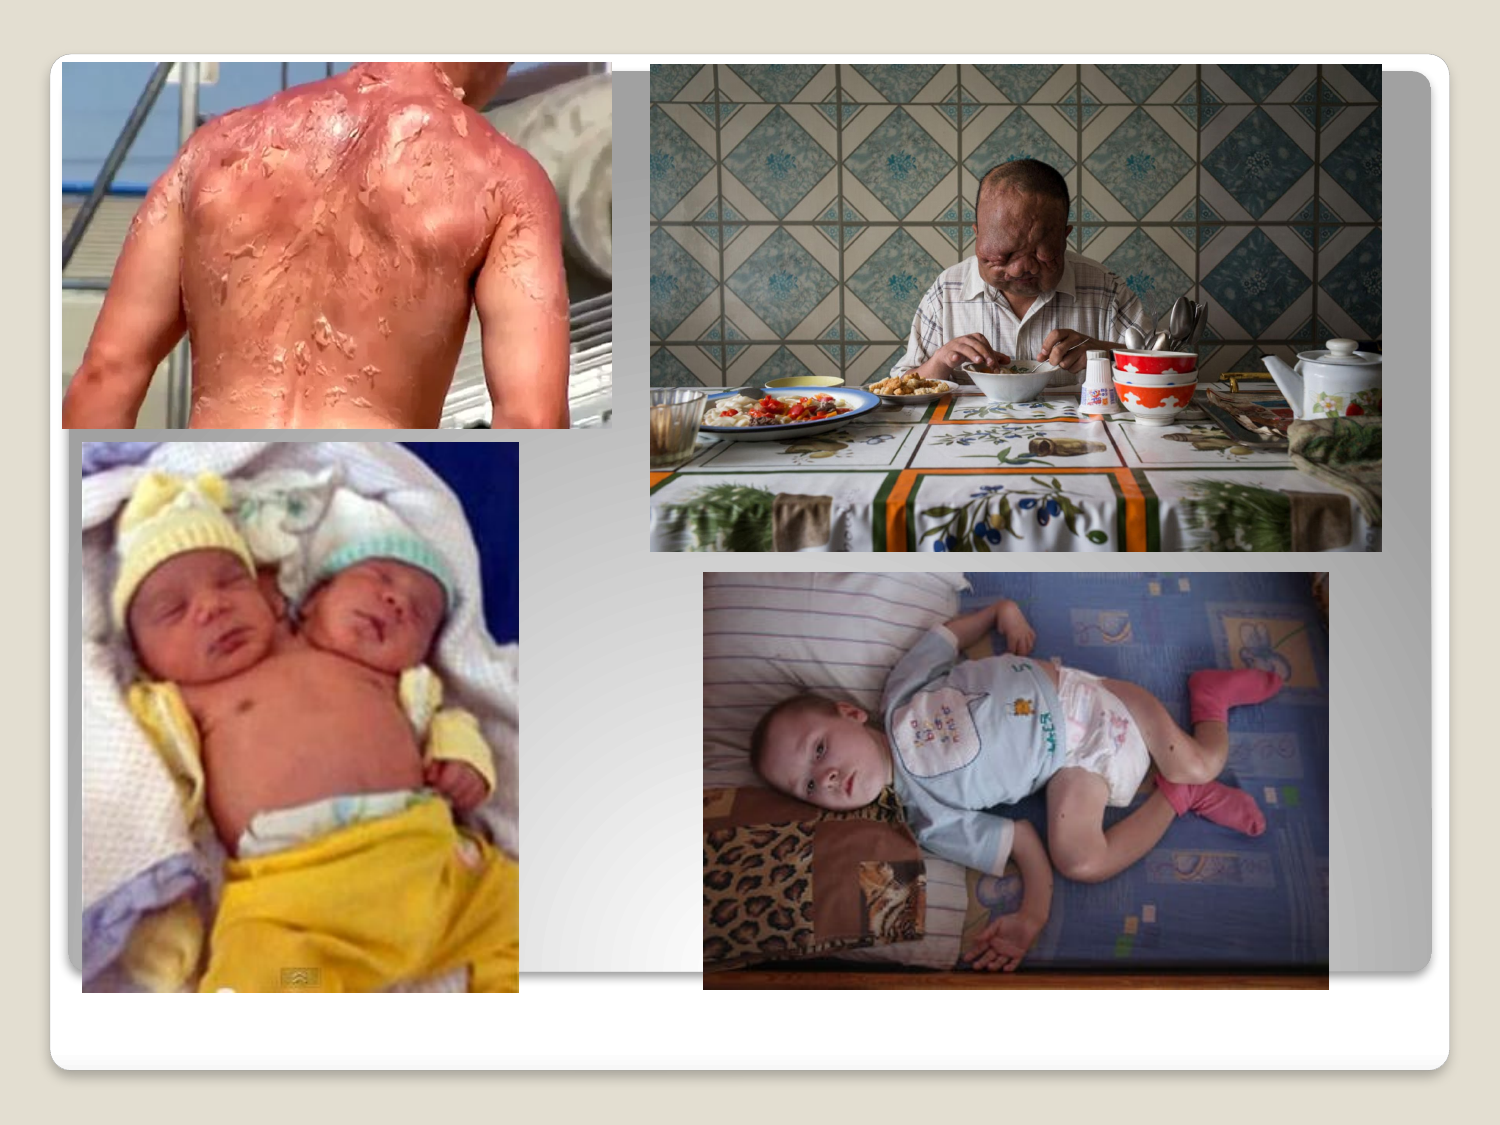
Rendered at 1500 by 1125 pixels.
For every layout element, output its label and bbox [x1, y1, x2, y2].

picture [62, 62, 613, 429]
picture [649, 63, 1382, 552]
list [82, 442, 519, 994]
picture [703, 572, 1329, 991]
